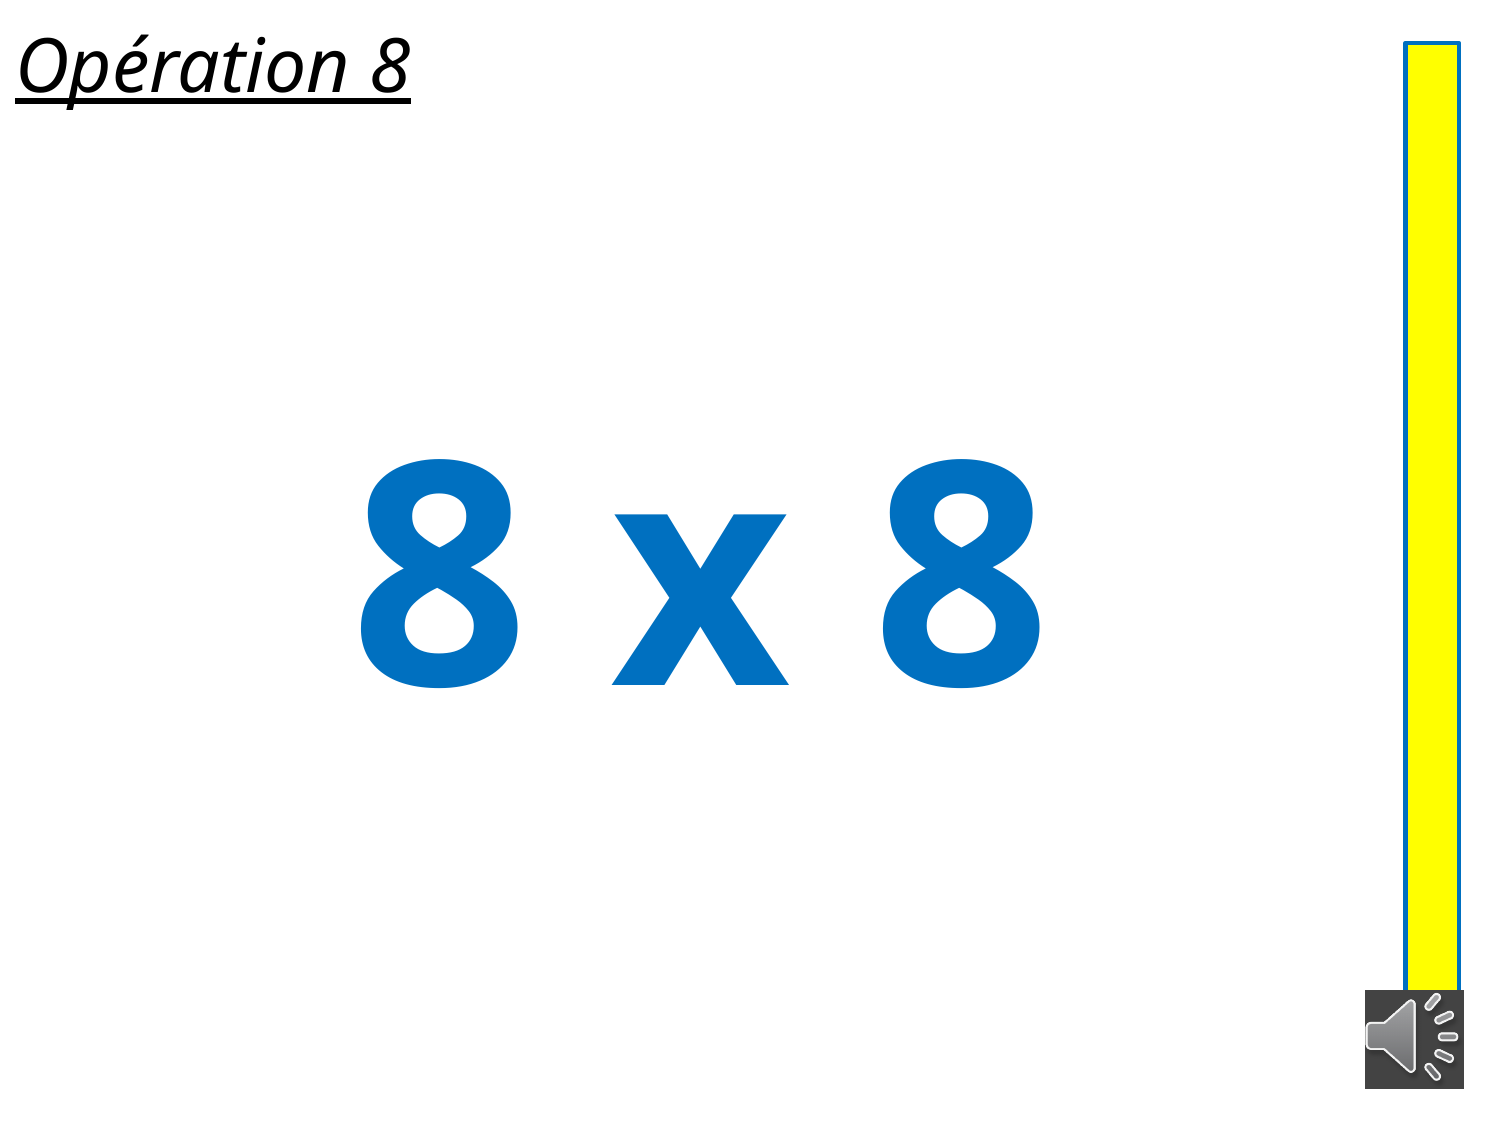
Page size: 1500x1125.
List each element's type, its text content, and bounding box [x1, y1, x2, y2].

text_box 8 x 8 [0, 365, 1403, 756]
text_box [1403, 41, 1461, 987]
picture [1364, 989, 1465, 1090]
title Opération 8 [0, 0, 502, 126]
